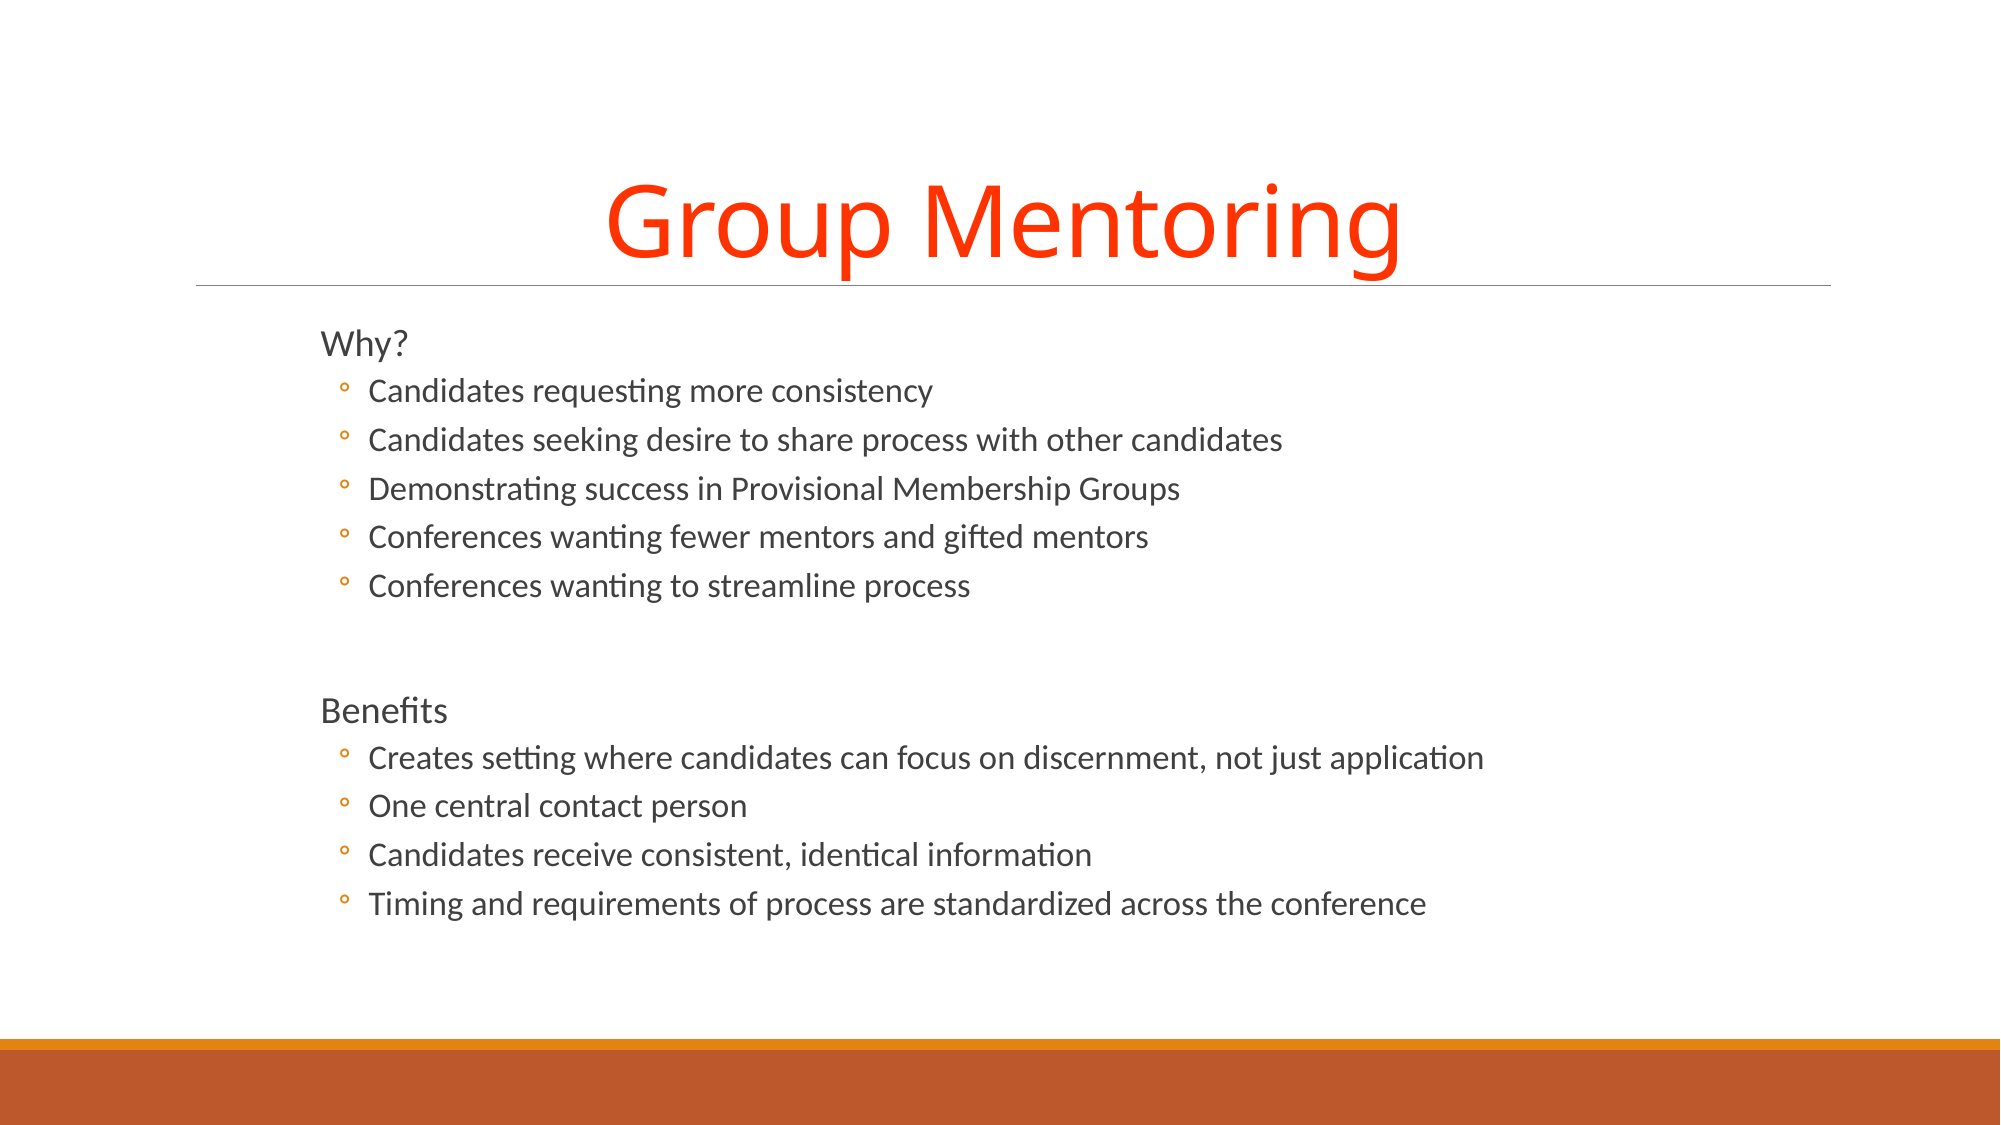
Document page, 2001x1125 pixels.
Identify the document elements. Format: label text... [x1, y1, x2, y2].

title Group Mentoring [180, 47, 1830, 285]
list Why? Candidates requesting more consistency Candidates seeking desire to share process with other candidates Demonstrating success in Provisional Membership Groups Conferences wanting fewer mentors and gifted mentors Conferences wanting to streamline process Benefits Creates setting where candidates can focus on discernment, not just application One central contact person Candidates receive consistent, identical information Timing and requirements of process are standardized across the conference [305, 316, 1695, 931]
